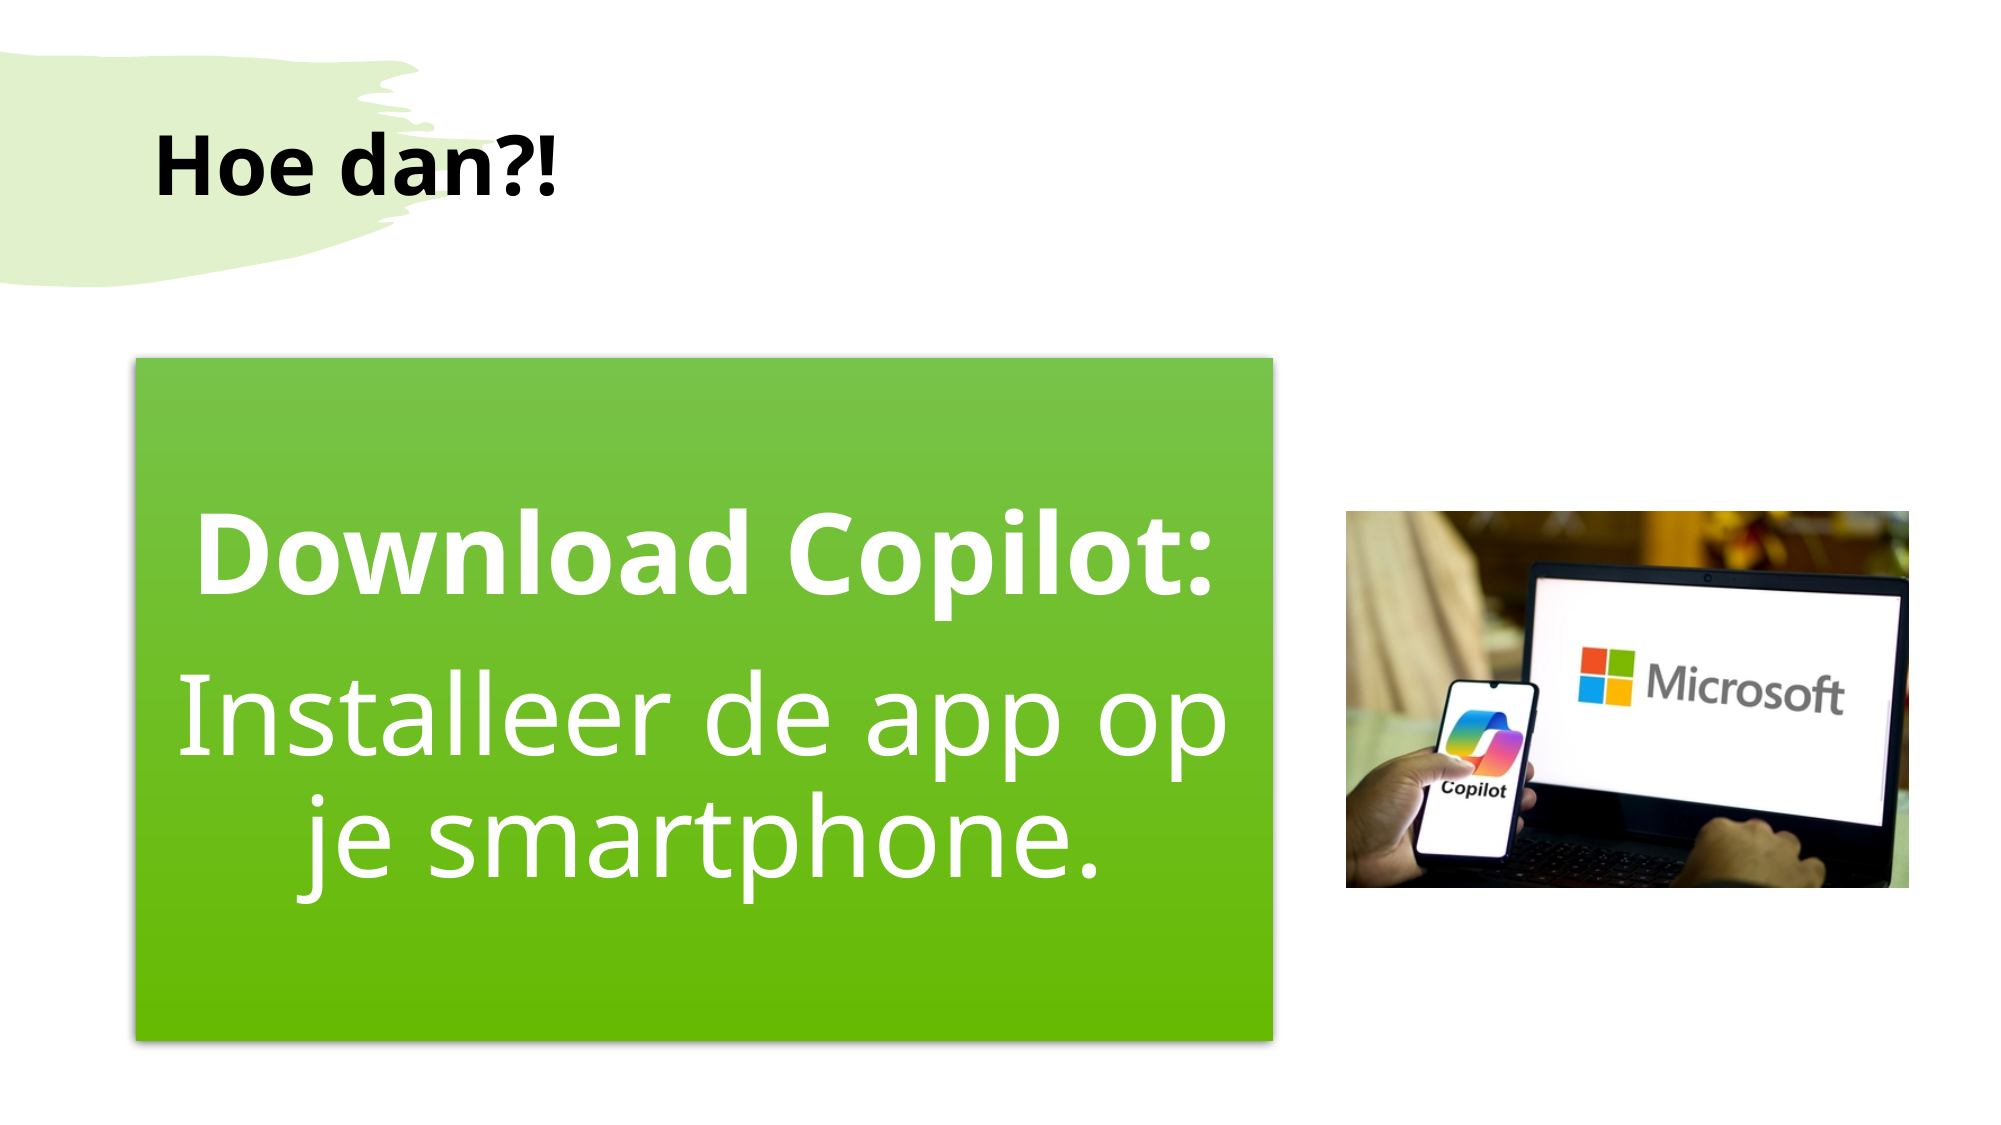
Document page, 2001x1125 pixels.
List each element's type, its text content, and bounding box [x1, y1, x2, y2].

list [0, 358, 1567, 1041]
title Hoe dan?! [137, 59, 1863, 278]
picture [1346, 511, 1909, 888]
